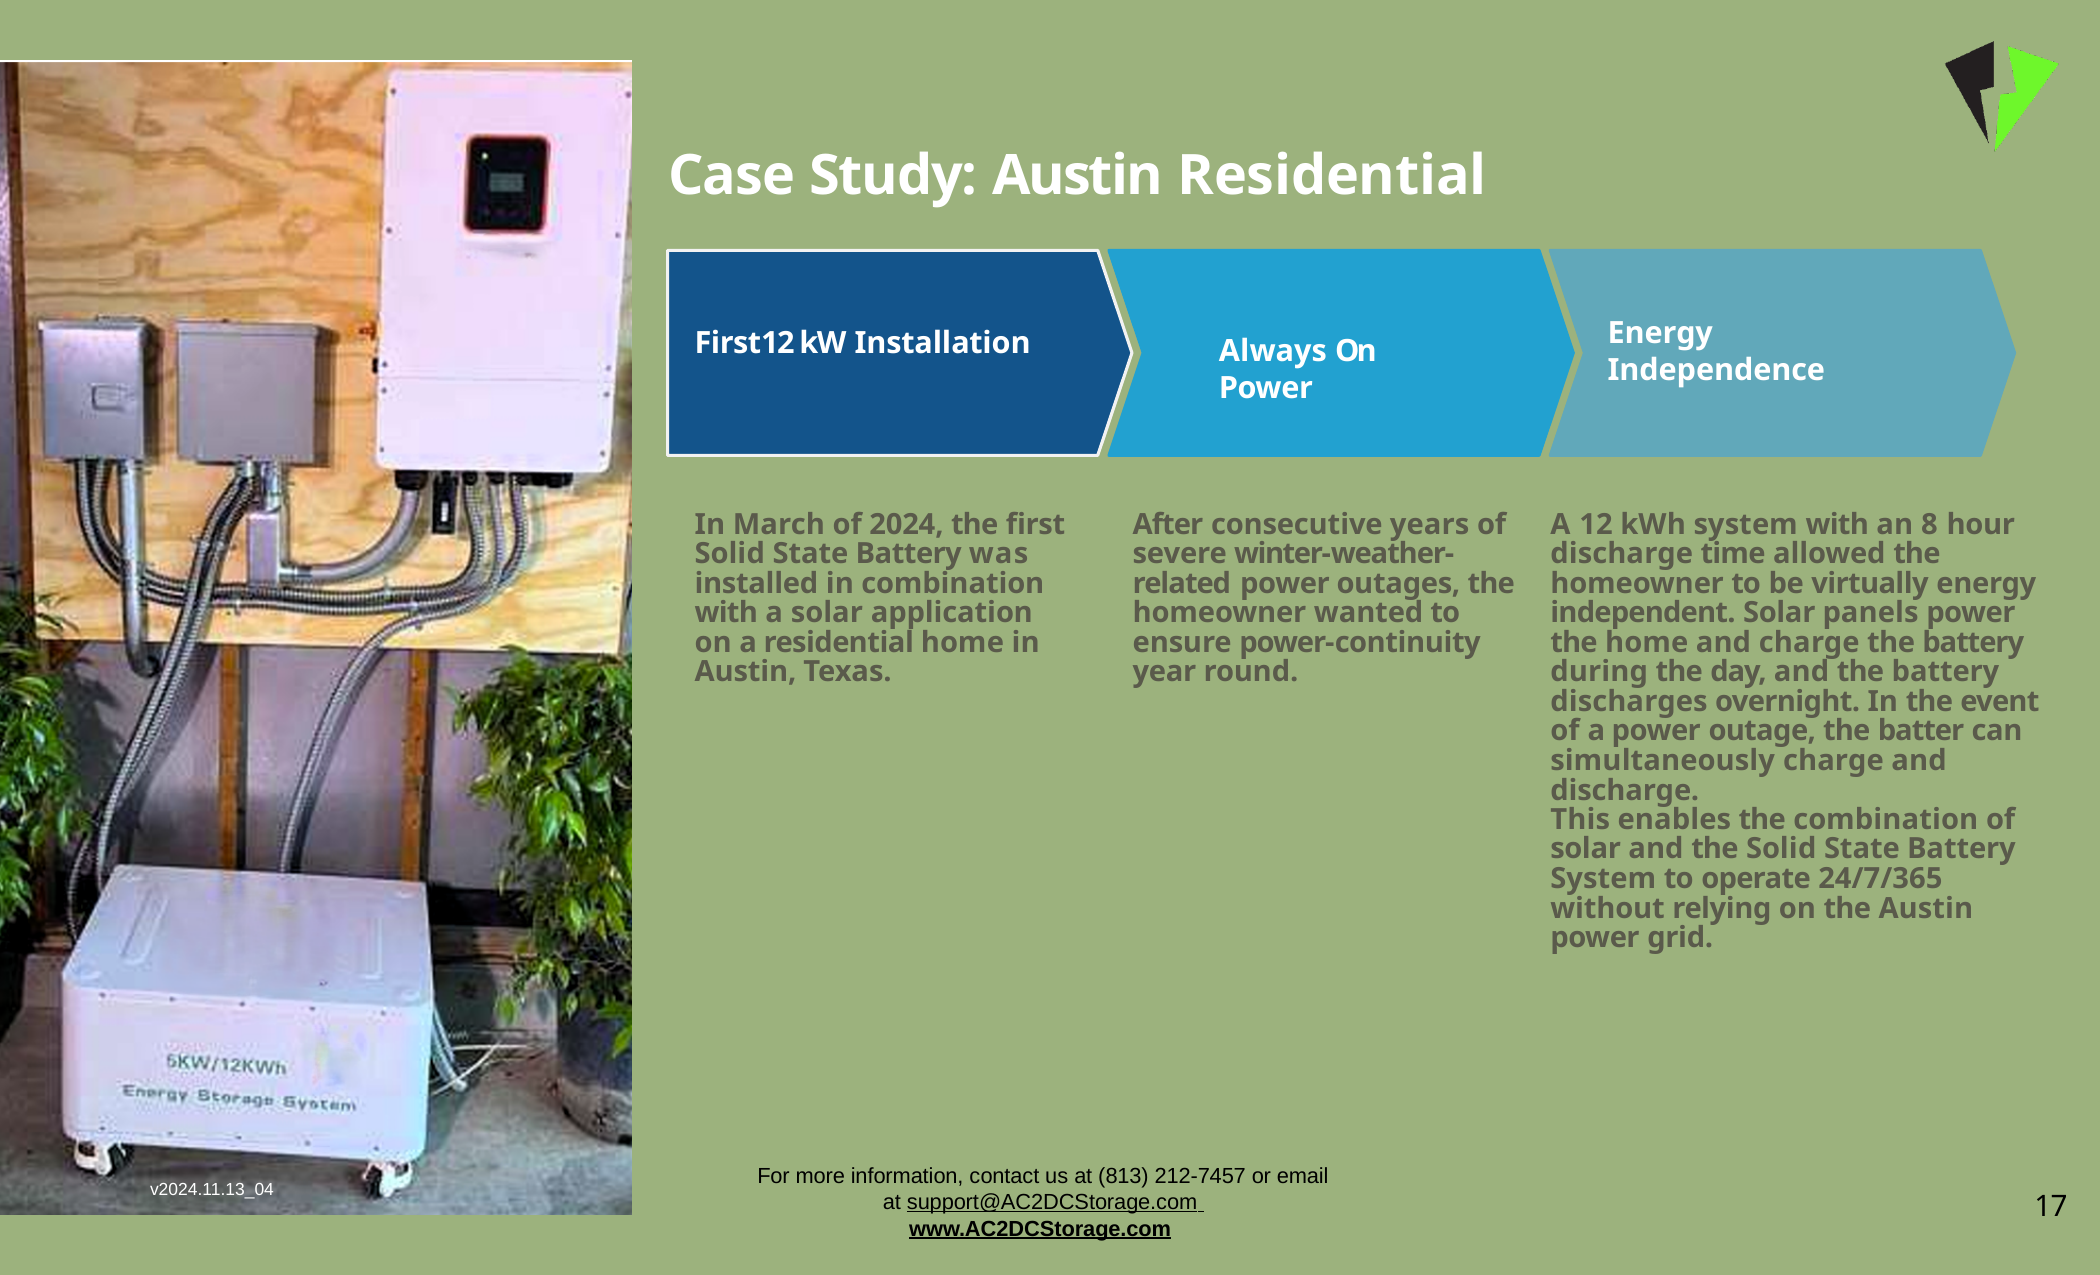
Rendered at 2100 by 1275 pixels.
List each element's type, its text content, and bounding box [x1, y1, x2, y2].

text_box A 12 kWh system with an 8 hour discharge time allowed the homeowner to be virtually energy independent. Solar panels power the home and charge the battery during the day, and the battery discharges overnight. In the event of a power outage, the batter can simultaneously charge and discharge. This enables the combination of solar and the Solid State Battery System to operate 24/7/365 without relying on the Austin power grid. [1548, 505, 2050, 954]
text_box After consecutive years of severe winter-weather-related power outages, the homeowner wanted to ensure power-continuity year round. [1130, 505, 1517, 688]
picture [0, 60, 632, 1215]
picture [1937, 35, 2063, 159]
text_box For more information, contact us at (813) 212-7457 or email at support@AC2DCStorage.com www.AC2DCStorage.com [755, 1158, 1332, 1241]
slide_number 17 [2027, 1186, 2077, 1275]
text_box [665, 248, 1106, 458]
title Case Study: Austin Residential [666, 136, 1736, 247]
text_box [1548, 248, 2017, 458]
text_box [0, 0, 2100, 1275]
text_box In March of 2024, the ﬁrst Solid State Battery was installed in combination with a solar application on a residential home in Austin, Texas. [692, 505, 1079, 688]
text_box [1107, 248, 1547, 458]
